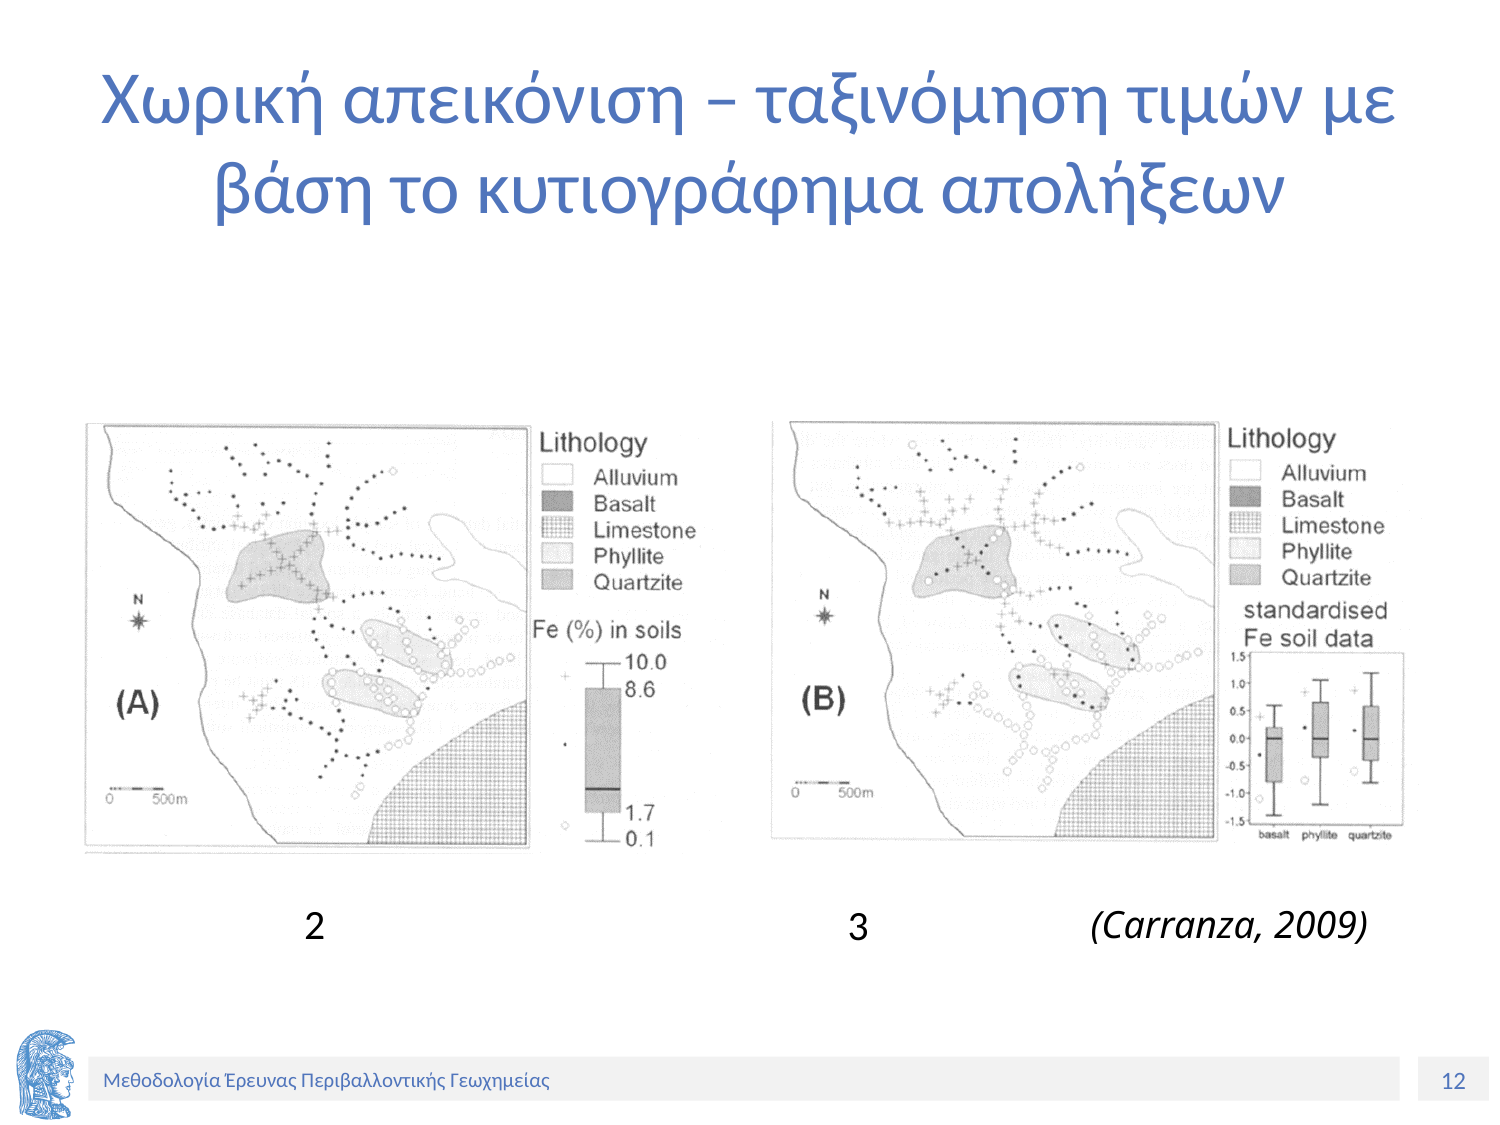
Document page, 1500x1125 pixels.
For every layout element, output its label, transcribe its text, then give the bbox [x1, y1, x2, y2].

picture [9, 1026, 81, 1120]
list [74, 414, 738, 854]
text_box (Carranza, 2009) [1075, 893, 1384, 953]
text_box 3 [832, 894, 892, 954]
title Χωρική απεικόνιση – ταξινόμηση τιμών με βάση το κυτιογράφημα απολήξεων [75, 45, 1425, 233]
text_box 2 [289, 893, 349, 953]
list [762, 421, 1426, 847]
